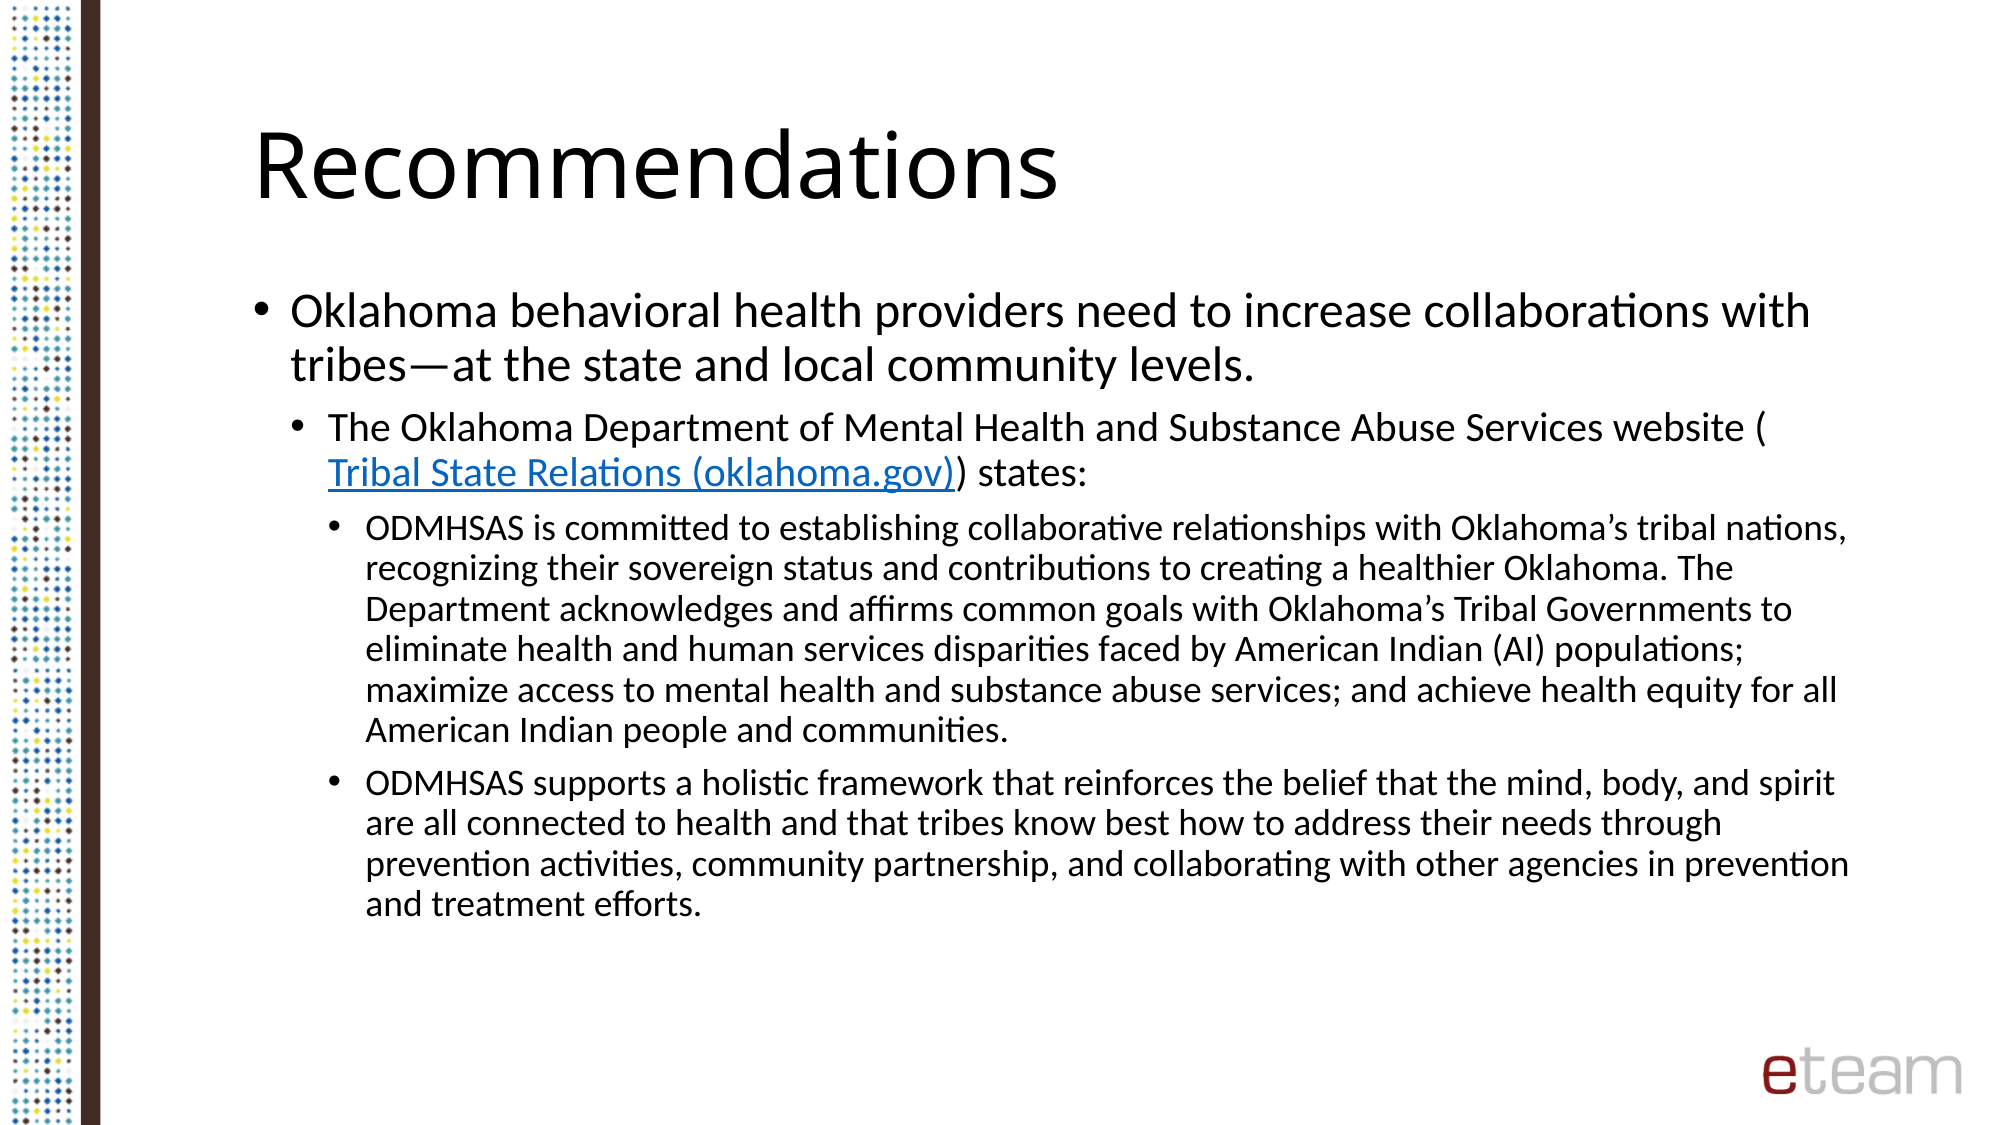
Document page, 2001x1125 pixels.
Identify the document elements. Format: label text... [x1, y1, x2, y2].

picture [1, 0, 80, 1125]
picture [1752, 1035, 1973, 1106]
text_box Oklahoma behavioral health providers need to increase collaborations with tribes—at the state and local community levels. The Oklahoma Department of Mental Health and Substance Abuse Services website (Tribal State Relations (oklahoma.gov)) states: ODMHSAS is committed to establishing collaborative relationships with Oklahoma’s tribal nations, recognizing their sovereign status and contributions to creating a healthier Oklahoma. The Department acknowledges and affirms common goals with Oklahoma’s Tribal Governments to eliminate health and human services disparities faced by American Indian (AI) populations; maximize access to mental health and substance abuse services; and achieve health equity for all American Indian people and communities. ODMHSAS supports a holistic framework that reinforces the belief that the mind, body, and spirit are all connected to health and that tribes know best how to address their needs through prevention activities, community partnership, and collaborating with other agencies in prevention and treatment efforts. [238, 277, 1874, 1037]
title Recommendations [237, 59, 1863, 278]
